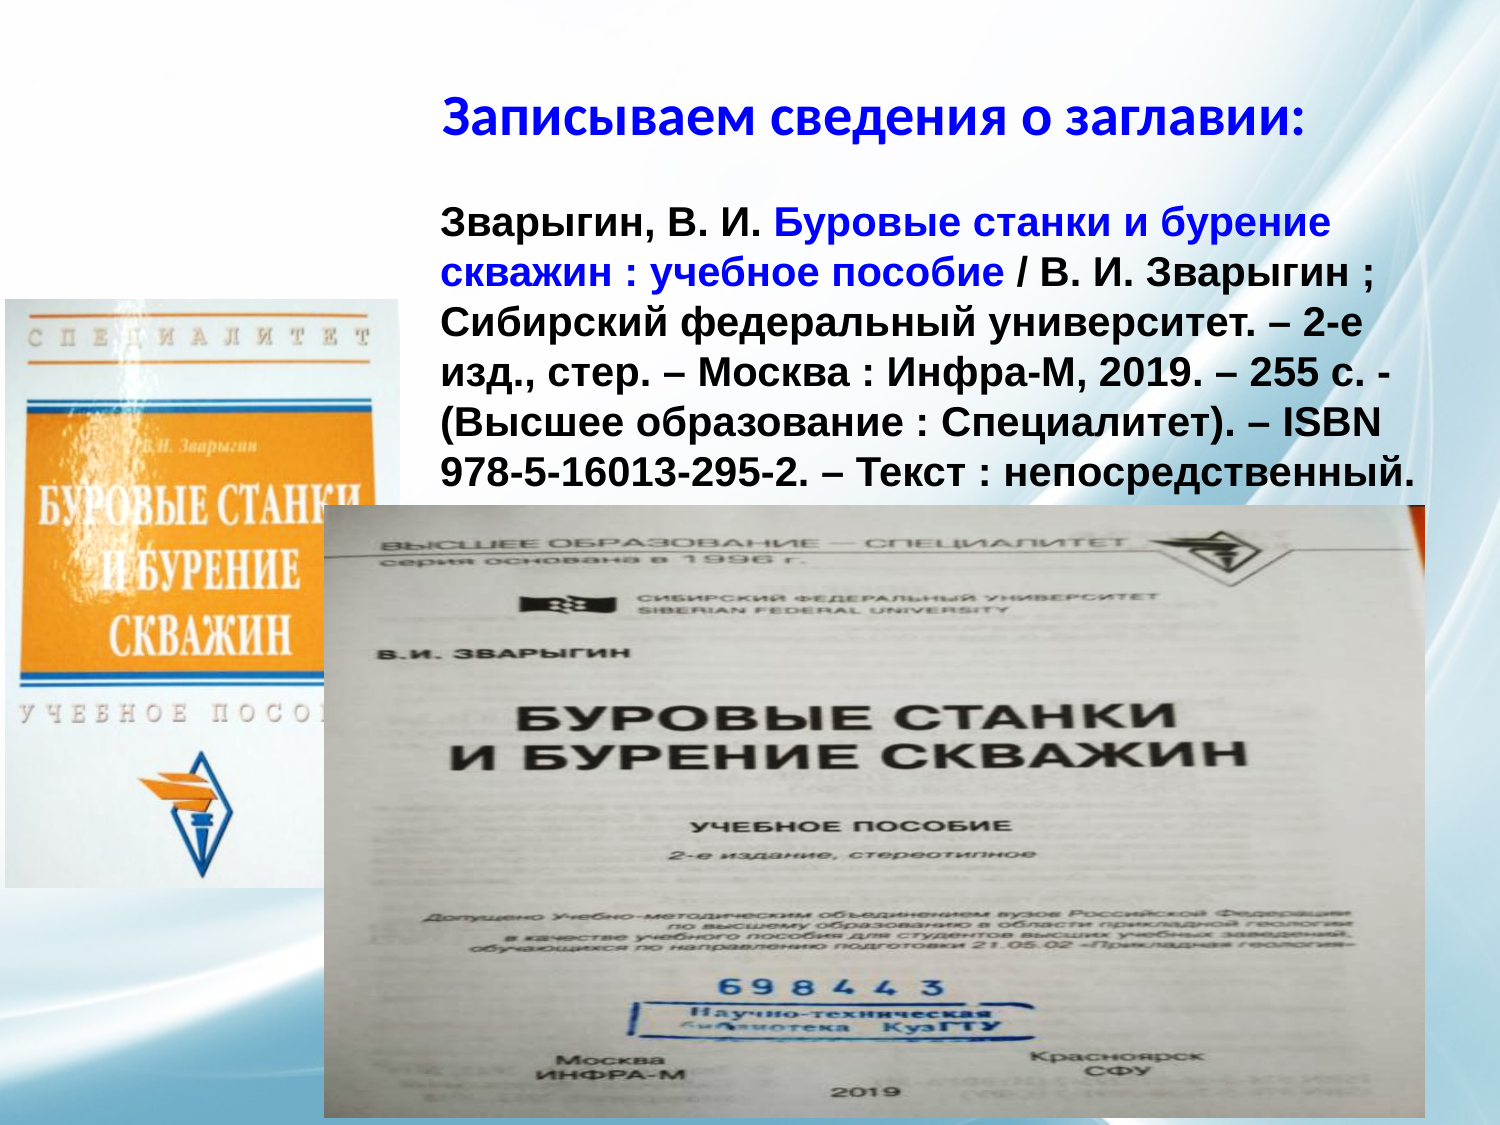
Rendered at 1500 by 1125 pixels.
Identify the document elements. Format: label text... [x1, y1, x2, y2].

title Записываем сведения о заглавии: [287, 62, 1463, 163]
picture [0, 0, 1500, 1125]
subtitle Зварыгин, В. И. Буровые станки и бурение скважин : учебное пособие / В. И. Зварыгин ; Сибирский федеральный университет. – 2-е изд., стер. – Москва : Инфра-М, 2019. – 255 с. - (Высшее образование : Специалитет). – ISBN 978-5-16013-295-2. – Текст : непосредственный. [424, 187, 1451, 488]
